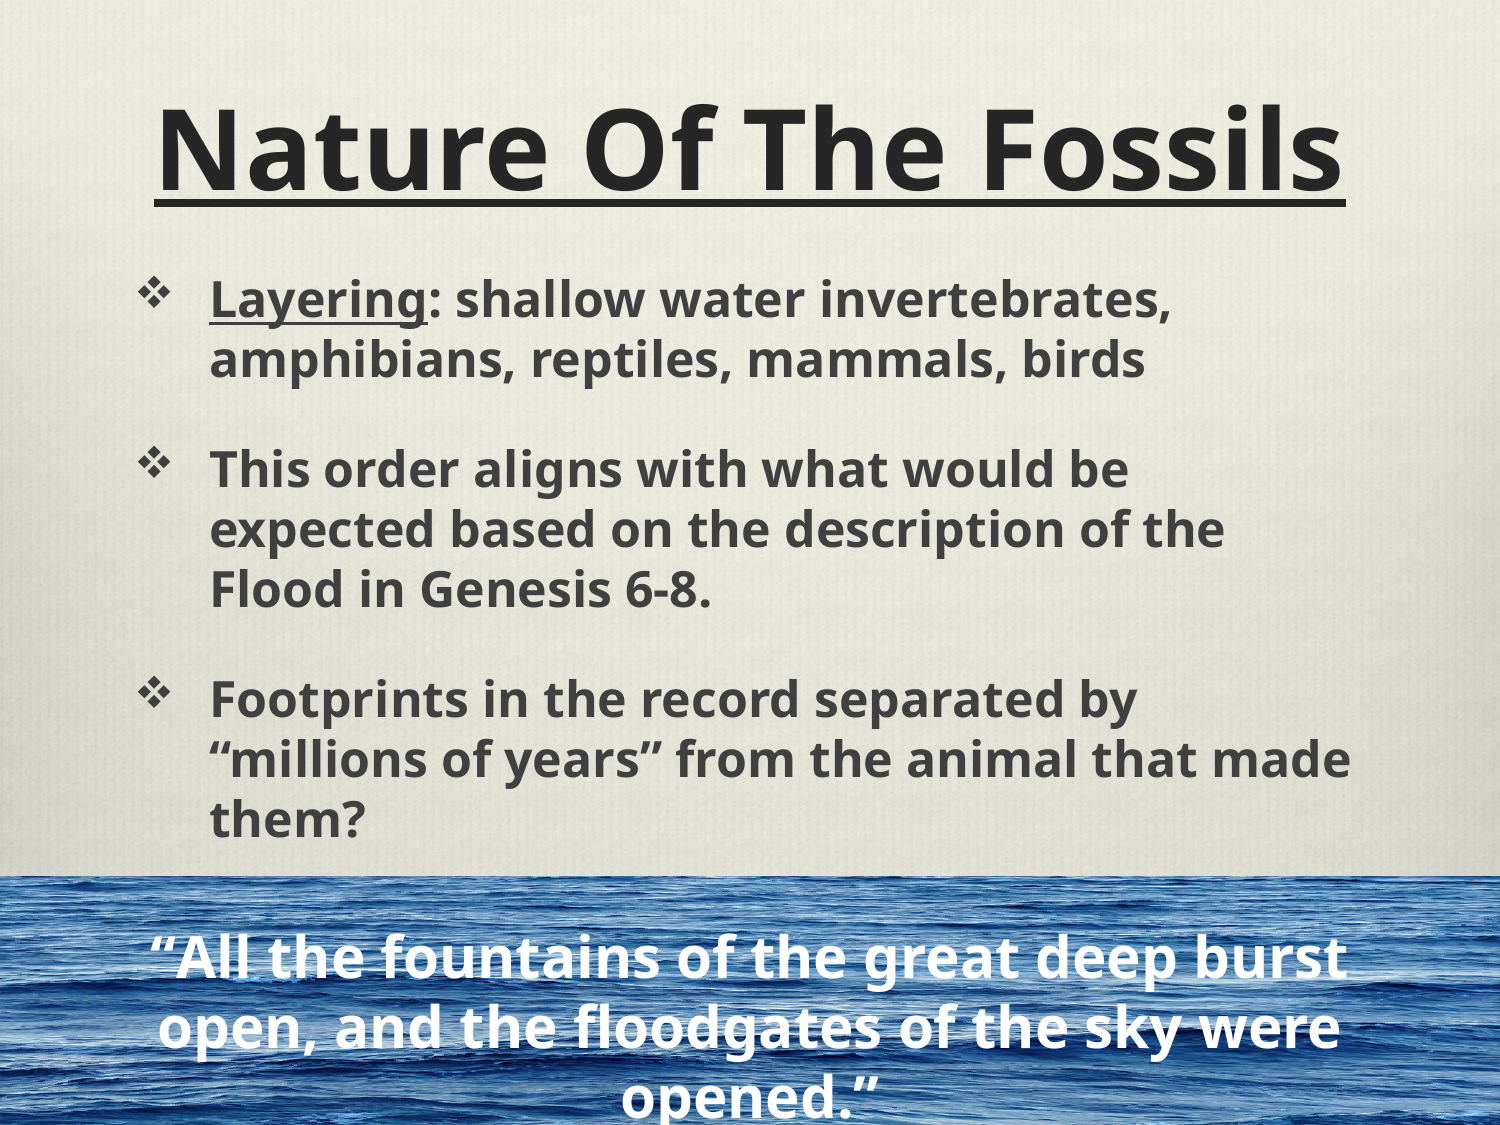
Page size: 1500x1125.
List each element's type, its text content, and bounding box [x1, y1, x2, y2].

list Layering: shallow water invertebrates, amphibians, reptiles, mammals, birds This order aligns with what would be expected based on the description of the Flood in Genesis 6-8. Footprints in the record separated by “millions of years” from the animal that made them? Long transport of animals and sediments [119, 260, 1381, 875]
title Nature Of The Fossils [119, 51, 1381, 240]
picture [0, 875, 1500, 1125]
